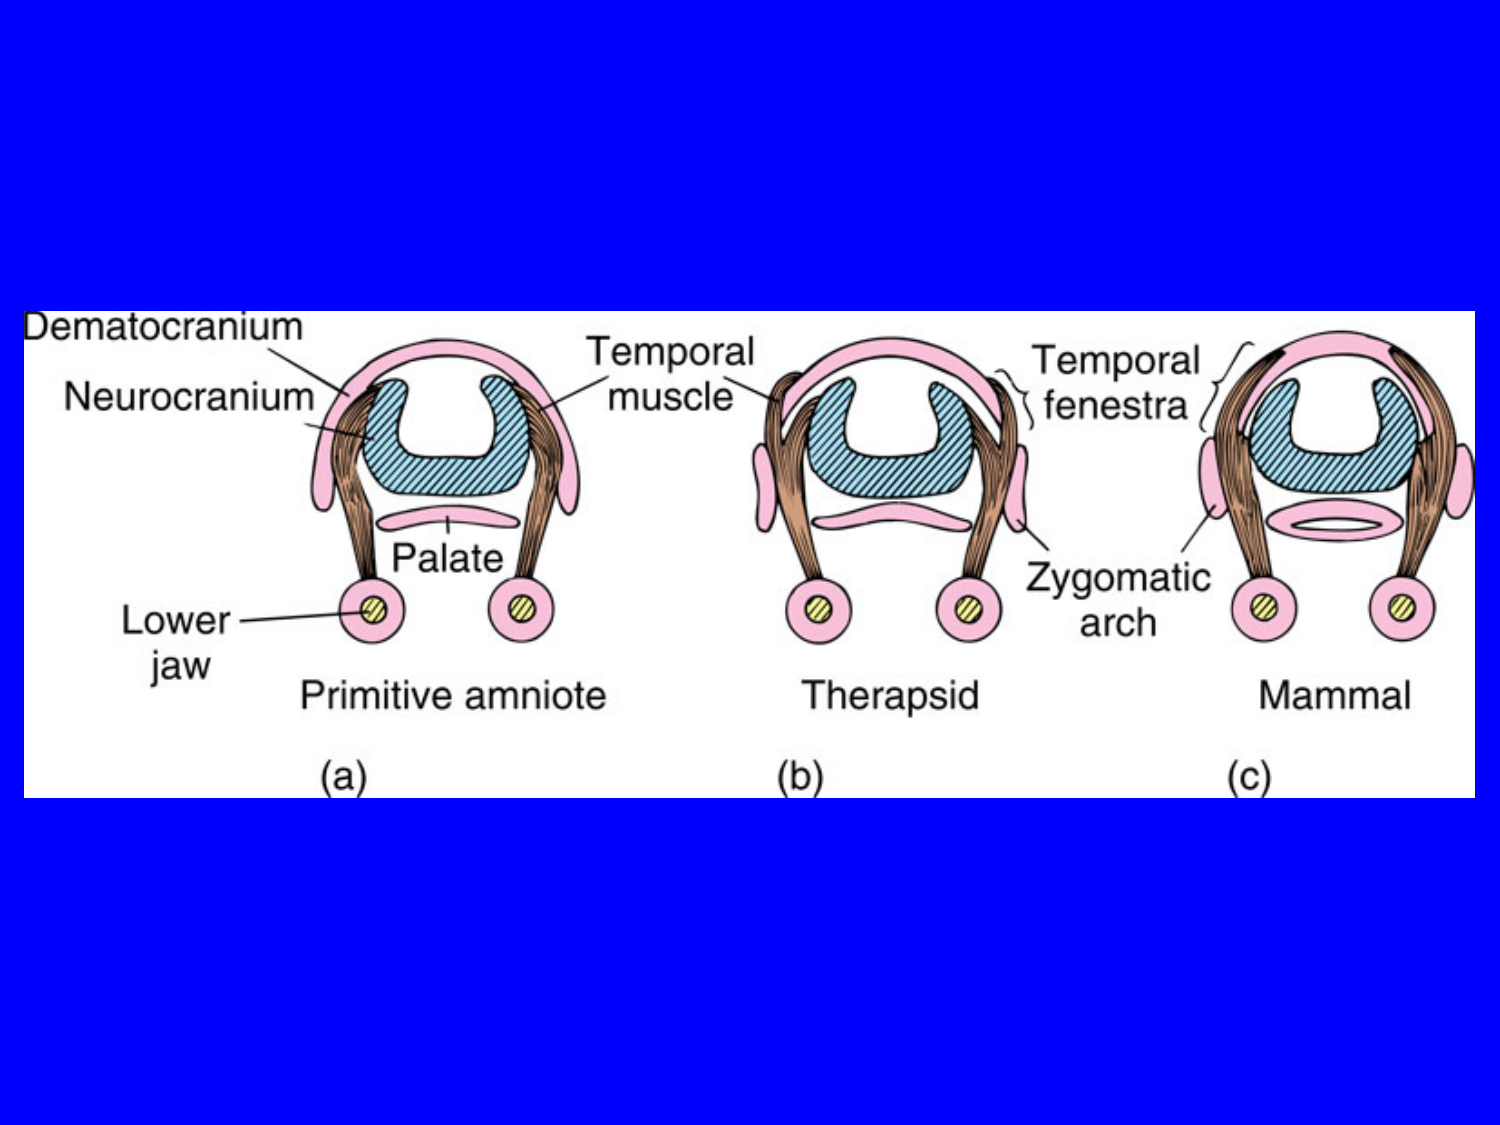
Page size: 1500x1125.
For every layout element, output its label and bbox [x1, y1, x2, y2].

picture [24, 311, 1476, 799]
